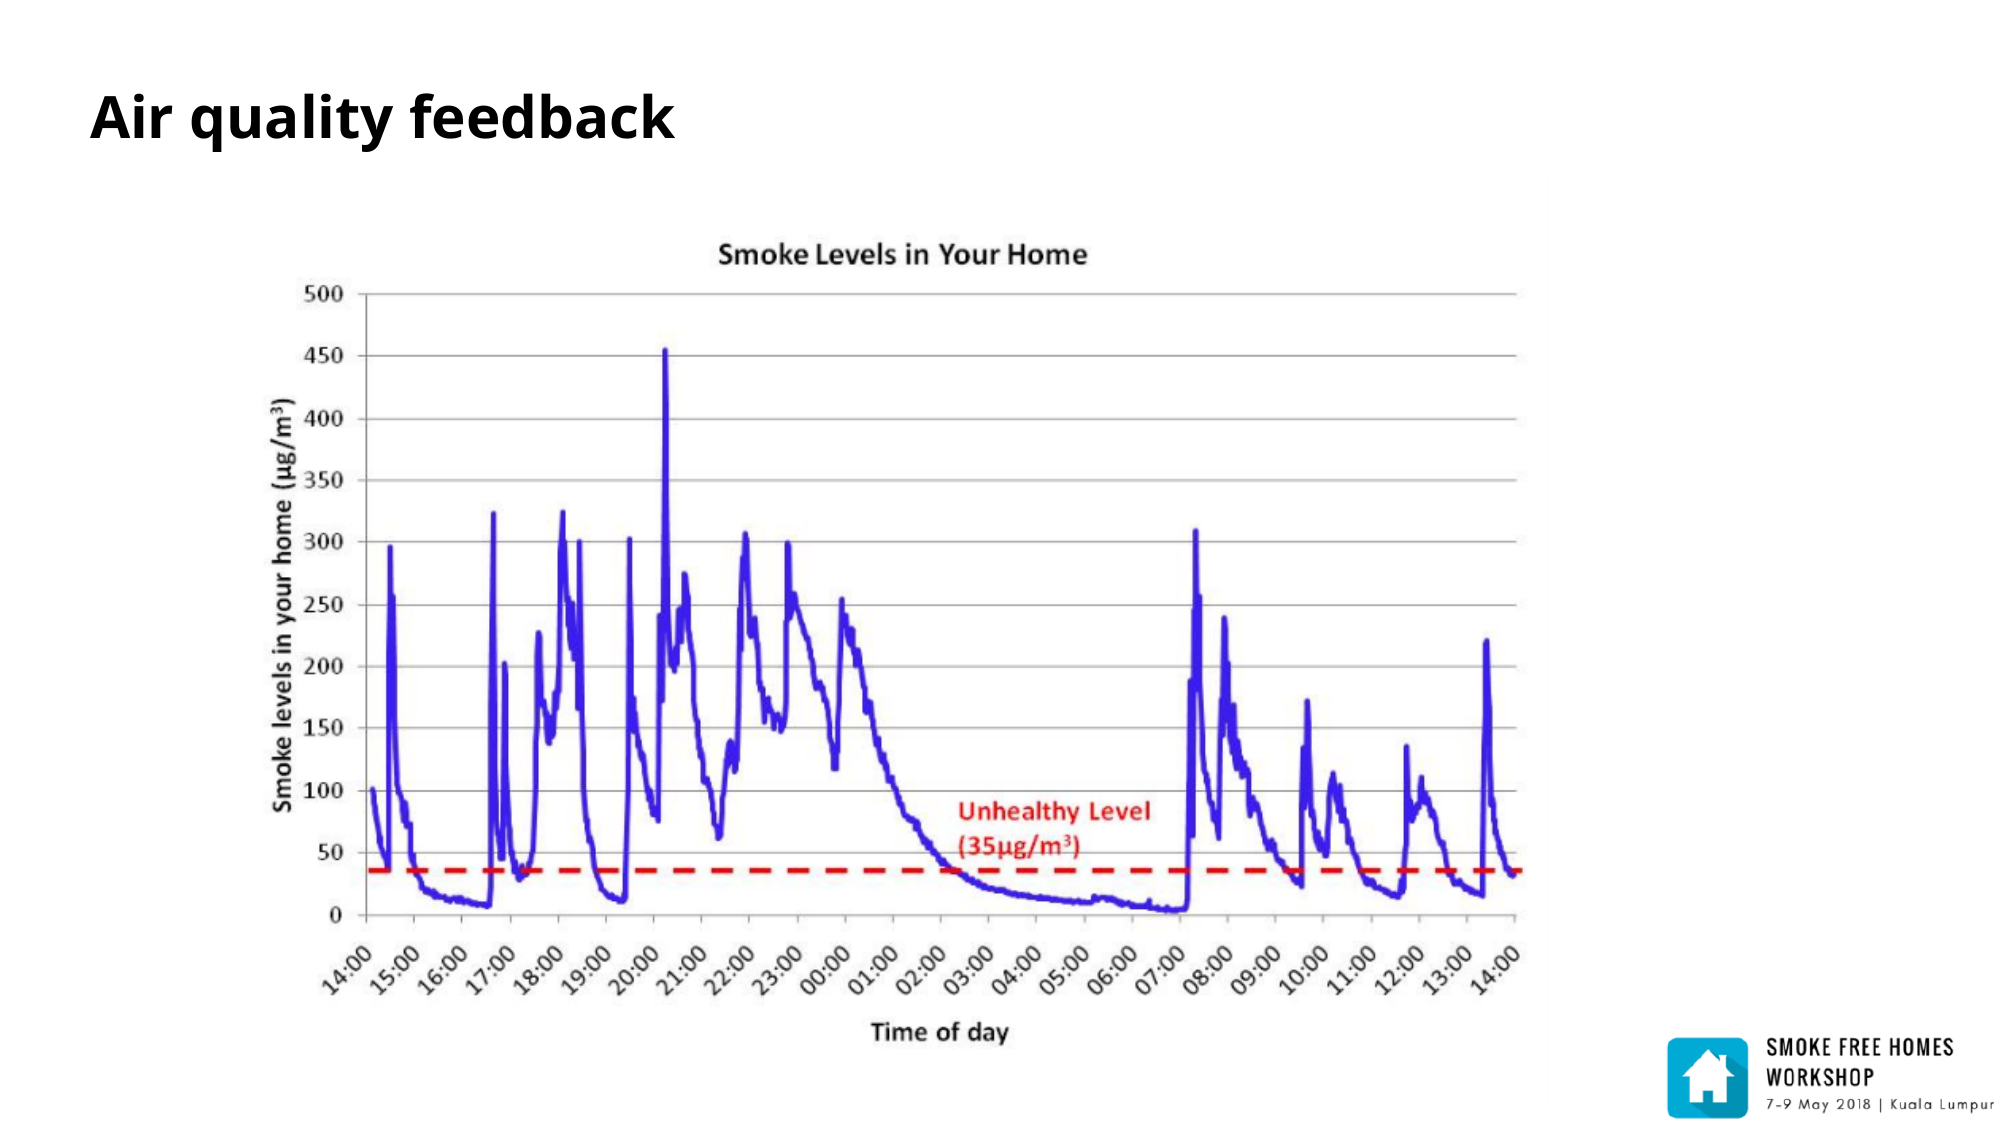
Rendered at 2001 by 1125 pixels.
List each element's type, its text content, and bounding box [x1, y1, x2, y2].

title Air quality feedback [75, 78, 1649, 161]
picture [1660, 1033, 2000, 1125]
picture [242, 160, 1549, 1124]
